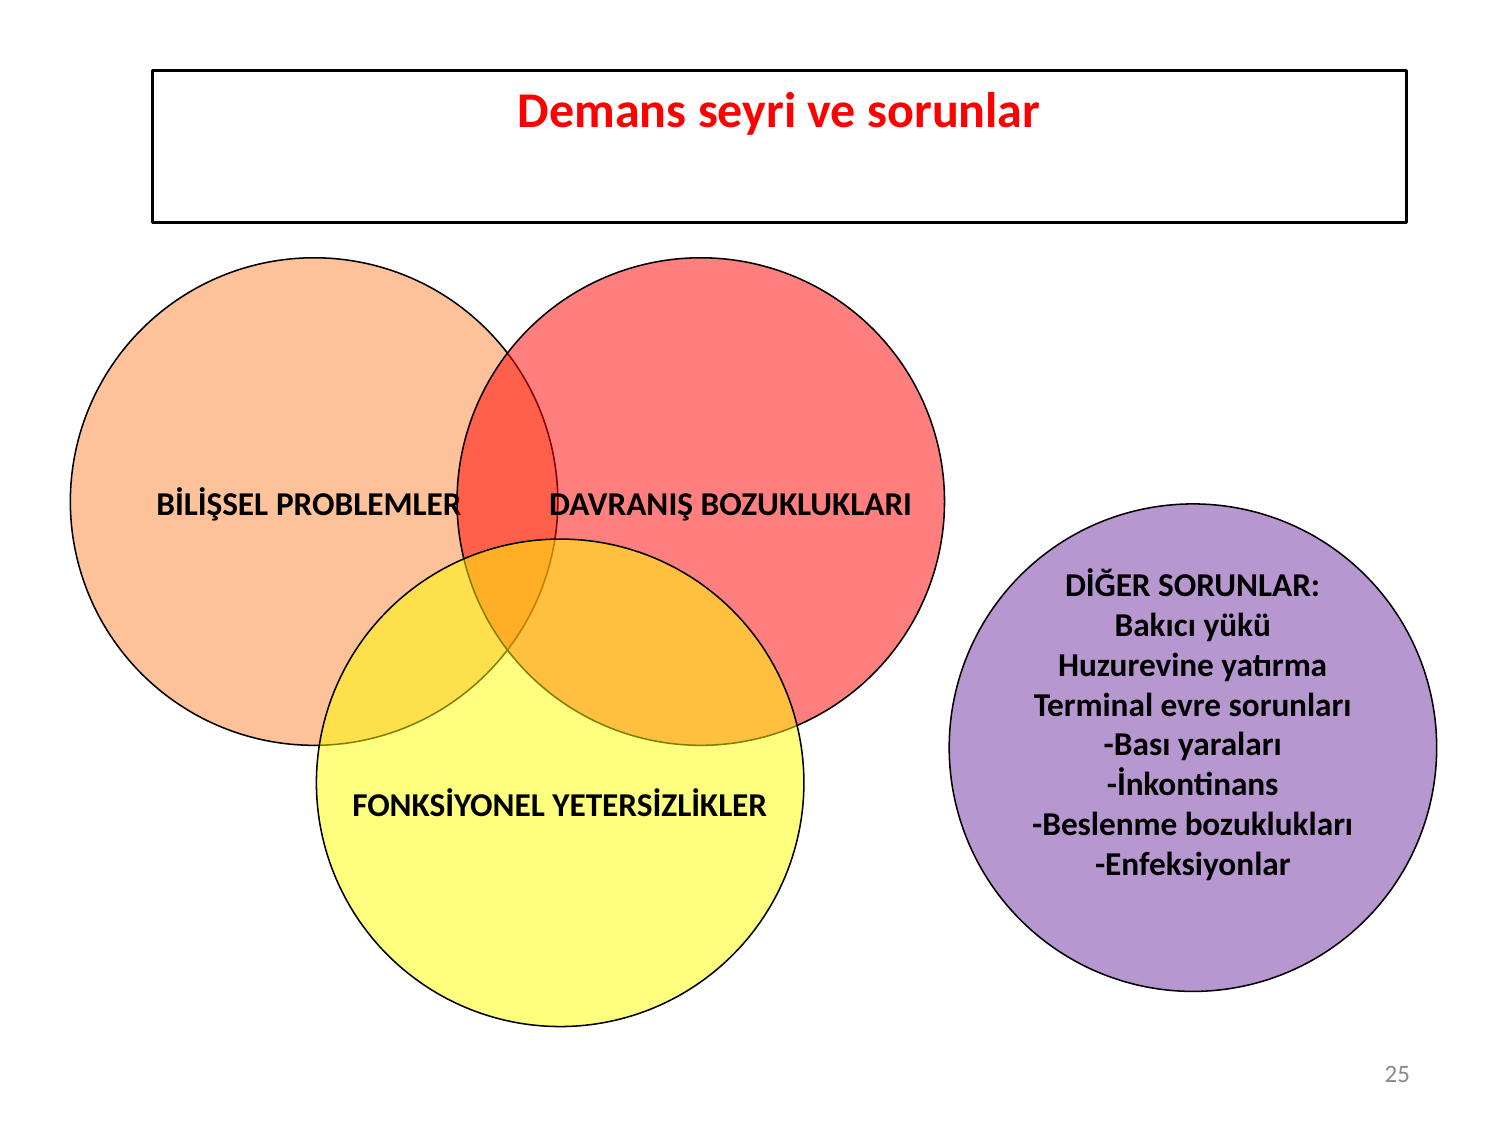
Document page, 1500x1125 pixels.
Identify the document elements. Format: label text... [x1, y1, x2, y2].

text_box DAVRANIŞ BOZUKLUKLARI [457, 257, 945, 726]
text_box Demans seyri ve sorunlar [152, 70, 1407, 223]
text_box FONKSİYONEL YETERSİZLİKLER [316, 539, 804, 1027]
text_box DİĞER SORUNLAR: Bakıcı yükü Huzurevine yatırma Terminal evre sorunları -Bası yaraları -İnkontinans -Beslenme bozuklukları -Enfeksiyonlar [949, 503, 1437, 992]
slide_number 25 [1074, 1042, 1425, 1103]
text_box BİLİŞSEL PROBLEMLER [70, 257, 507, 746]
